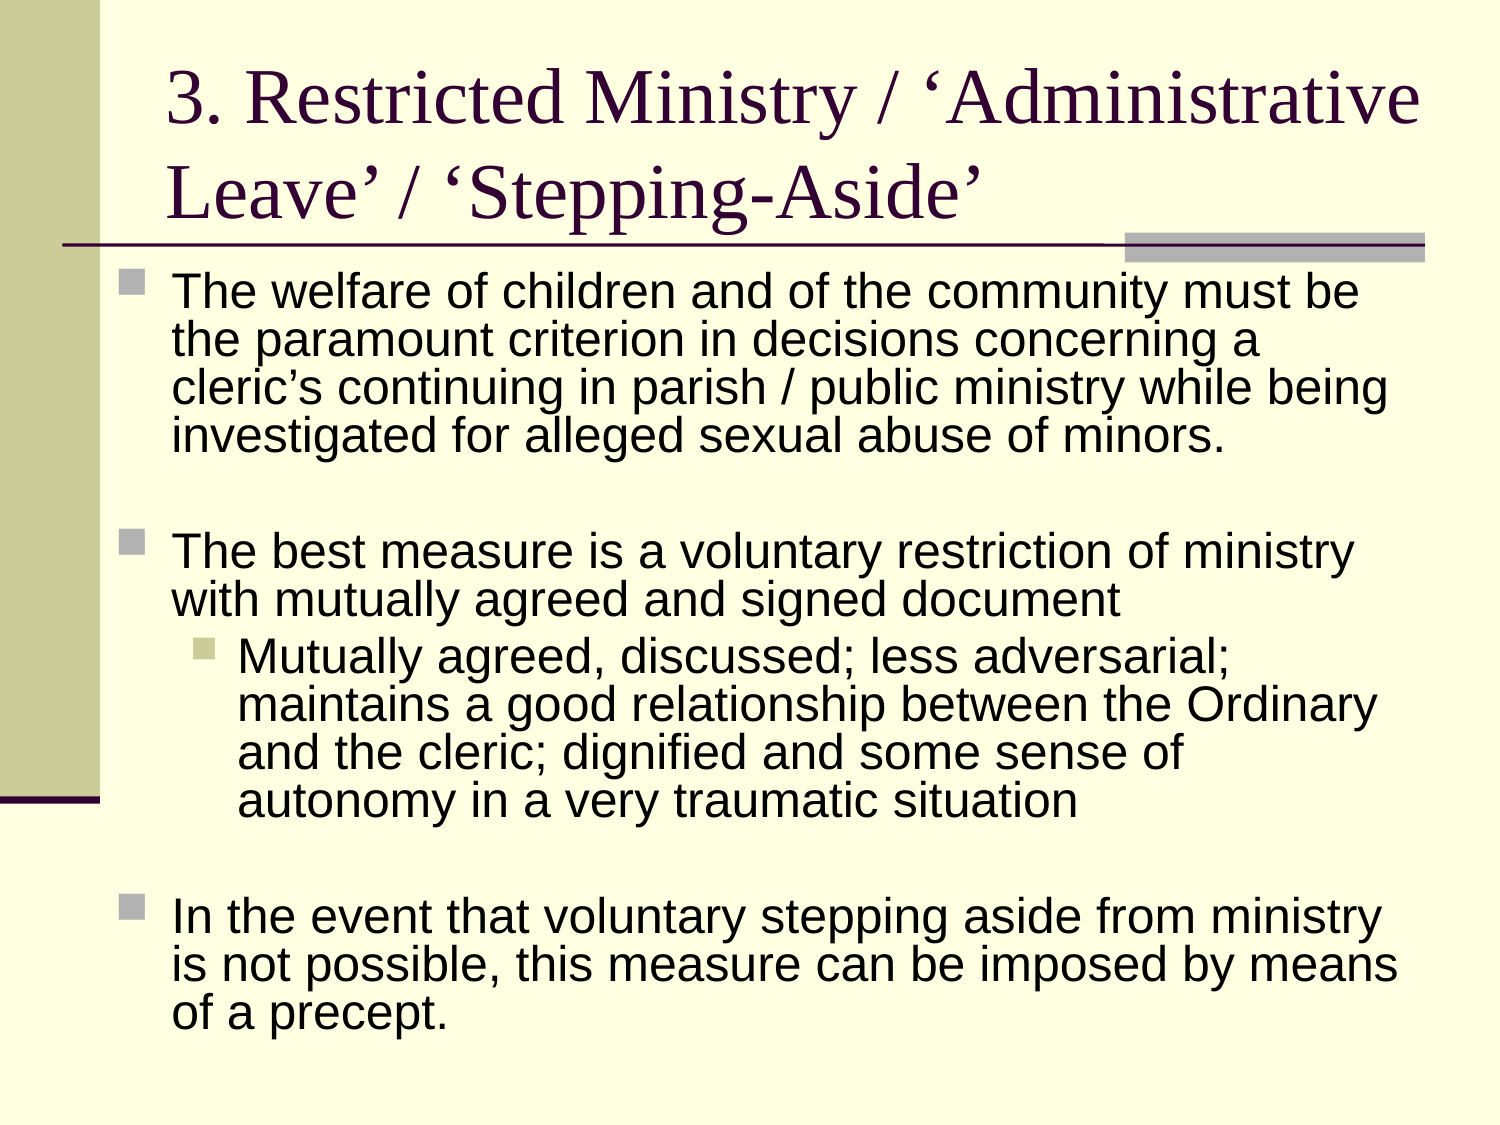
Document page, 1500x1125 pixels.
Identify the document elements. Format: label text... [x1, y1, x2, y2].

title 3. Restricted Ministry / ‘Administrative Leave’ / ‘Stepping-Aside’ [150, 45, 1500, 234]
list The welfare of children and of the community must be the paramount criterion in decisions concerning a cleric’s continuing in parish / public ministry while being investigated for alleged sexual abuse of minors. The best measure is a voluntary restriction of ministry with mutually agreed and signed document Mutually agreed, discussed; less adversarial; maintains a good relationship between the Ordinary and the cleric; dignified and some sense of autonomy in a very traumatic situation In the event that voluntary stepping aside from ministry is not possible, this measure can be imposed by means of a precept. [100, 262, 1425, 1094]
